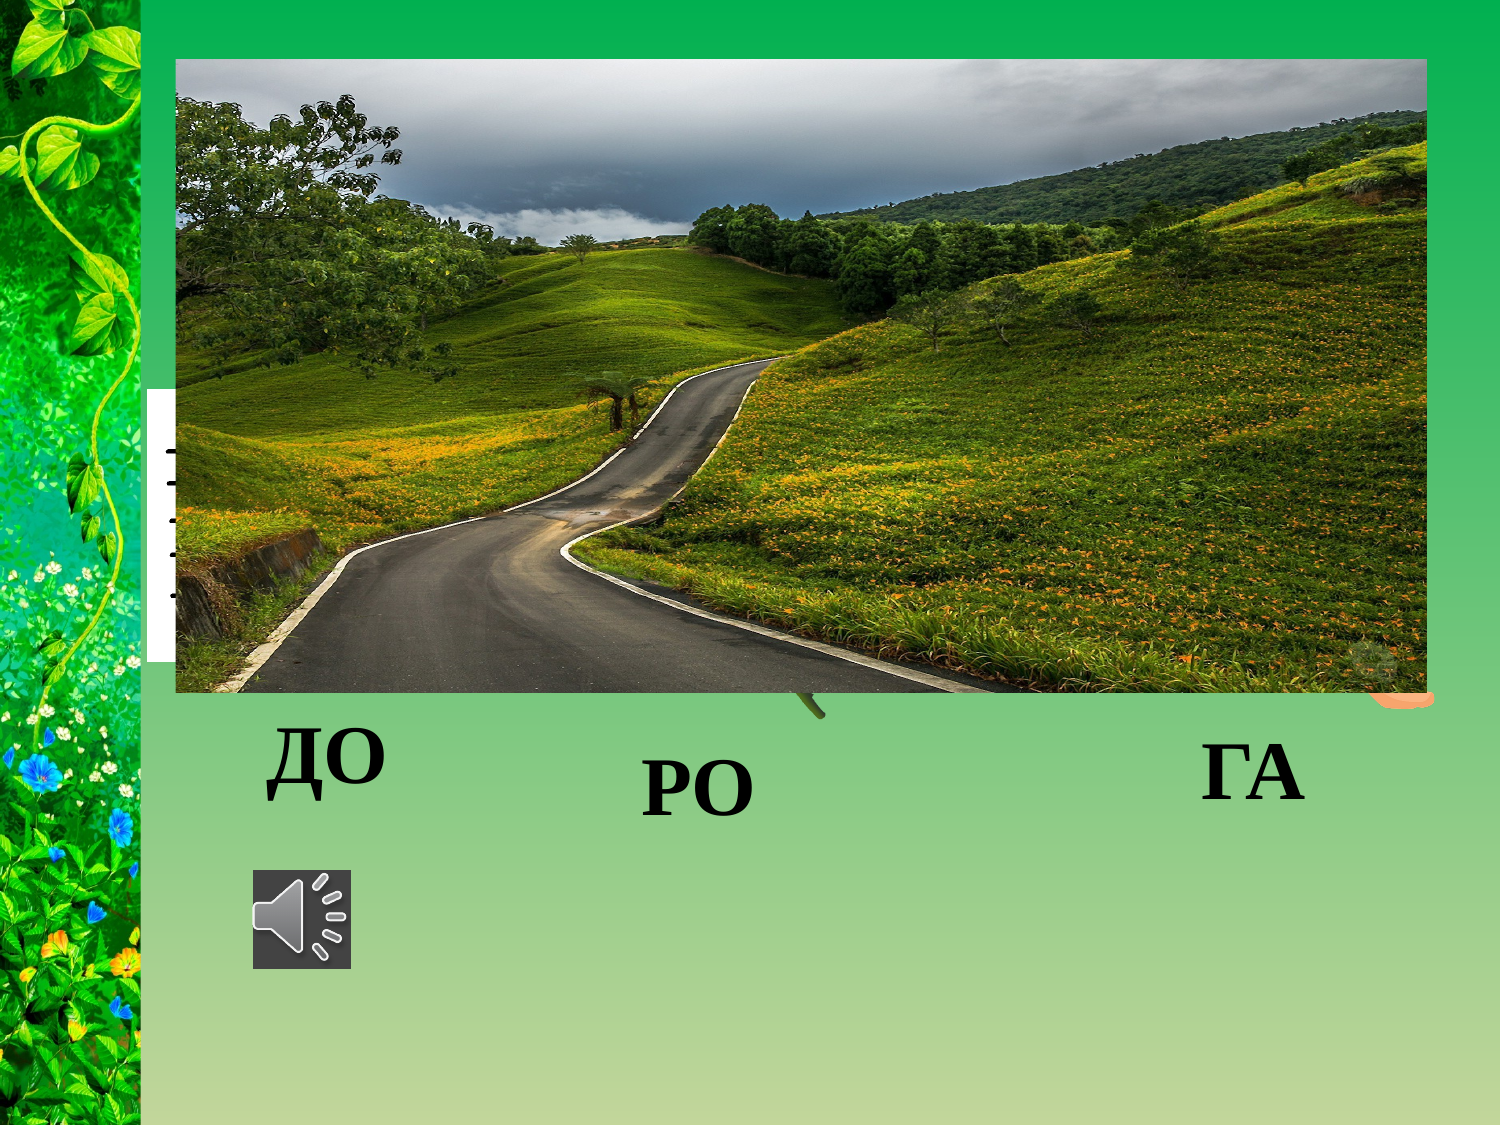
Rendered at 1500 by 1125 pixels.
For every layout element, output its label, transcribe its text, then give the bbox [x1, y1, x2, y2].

picture [175, 59, 1428, 693]
picture [251, 869, 353, 970]
text_box РО [626, 735, 821, 840]
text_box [147, 151, 1435, 726]
text_box ГА [1187, 735, 1353, 824]
text_box ДО [251, 735, 443, 808]
picture [0, 0, 141, 1125]
